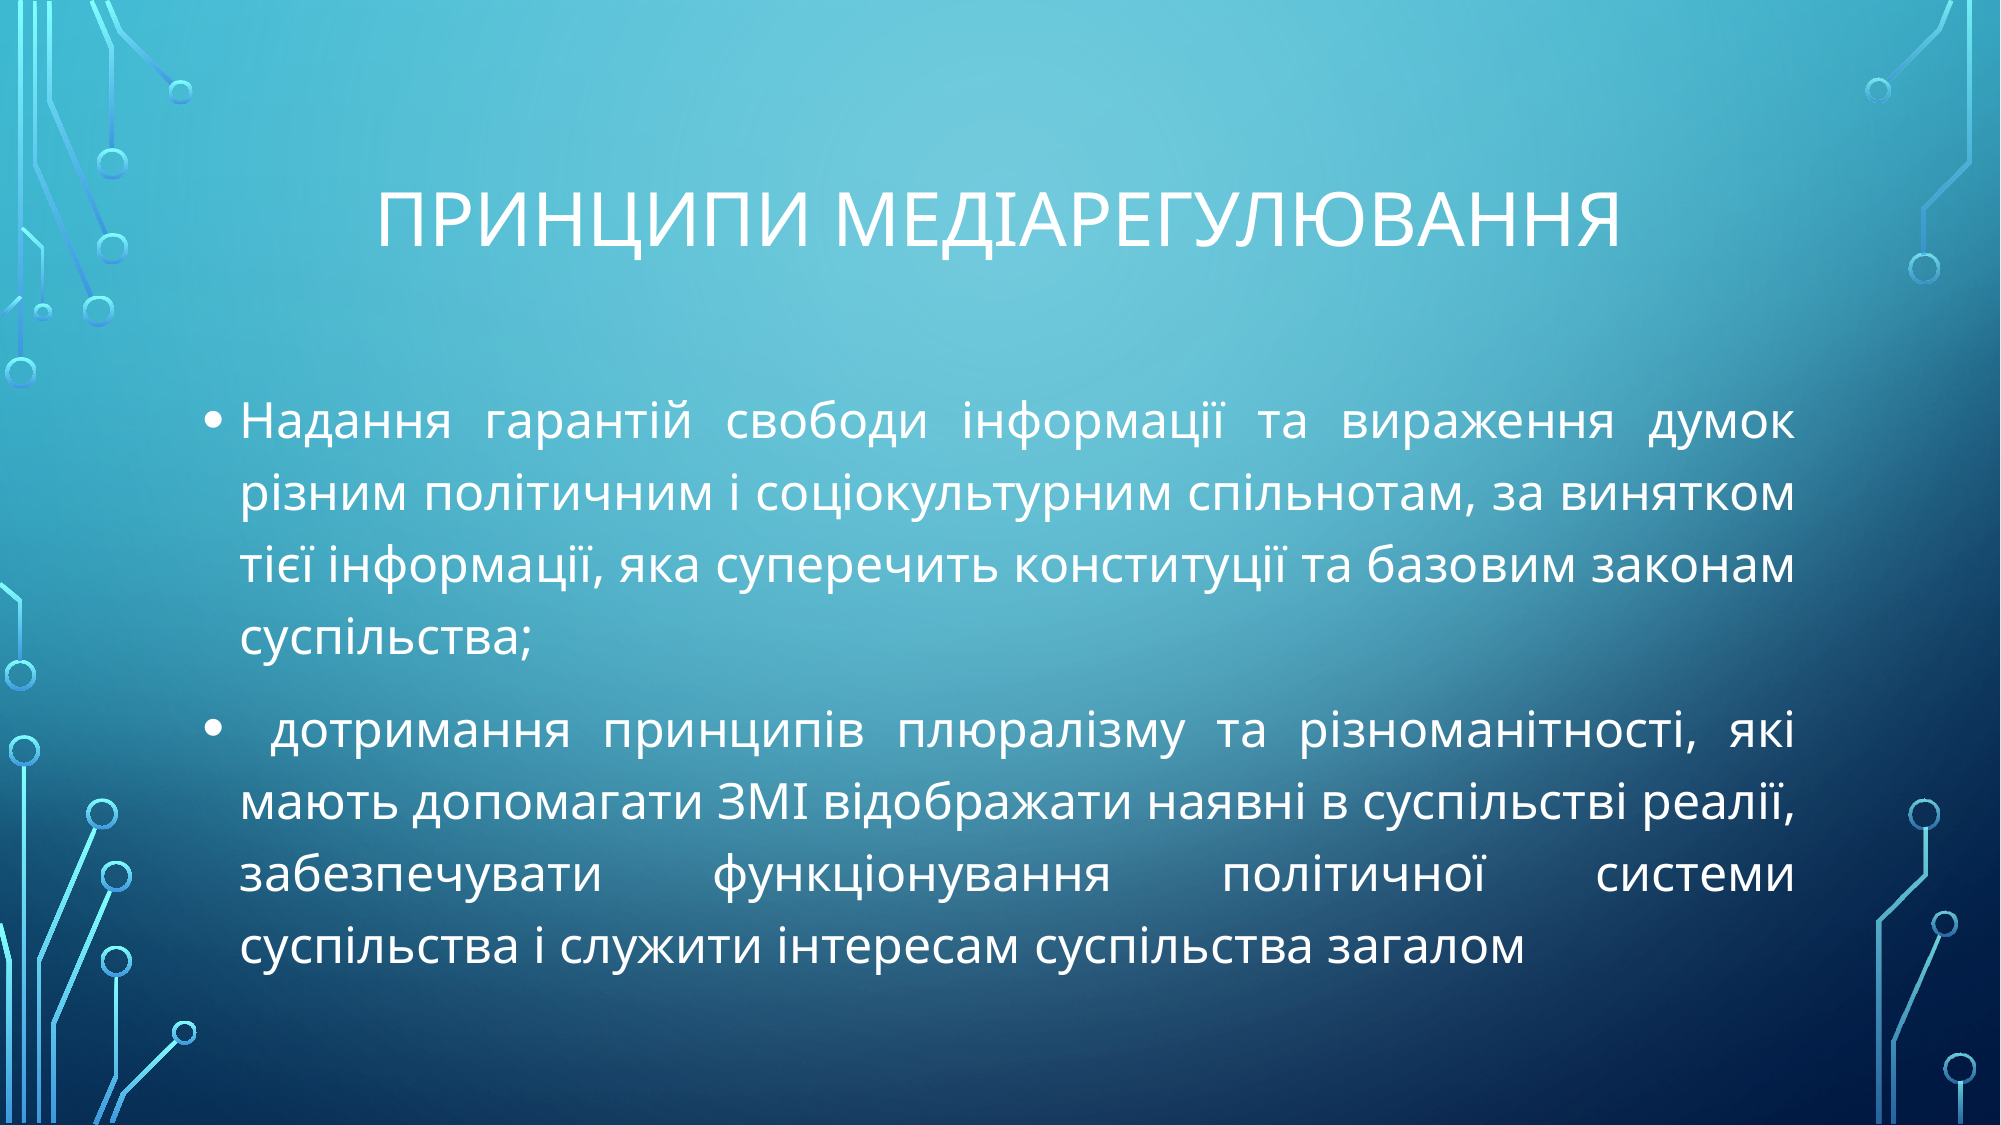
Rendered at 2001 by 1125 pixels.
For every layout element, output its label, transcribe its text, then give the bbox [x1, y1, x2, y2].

title Принципи медіарегулювання [187, 101, 1813, 344]
list Надання гарантій свободи інформації та вираження думок різним політичним і соціокультурним спільнотам, за винятком тієї інформації, яка суперечить конституції та базовим законам суспільства; дотримання принципів плюралізму та різноманітності, які мають допомагати ЗМІ відображати наявні в суспільстві реалії, забезпечувати функціонування політичної системи суспільства і служити інтересам суспільства загалом [187, 369, 1813, 950]
